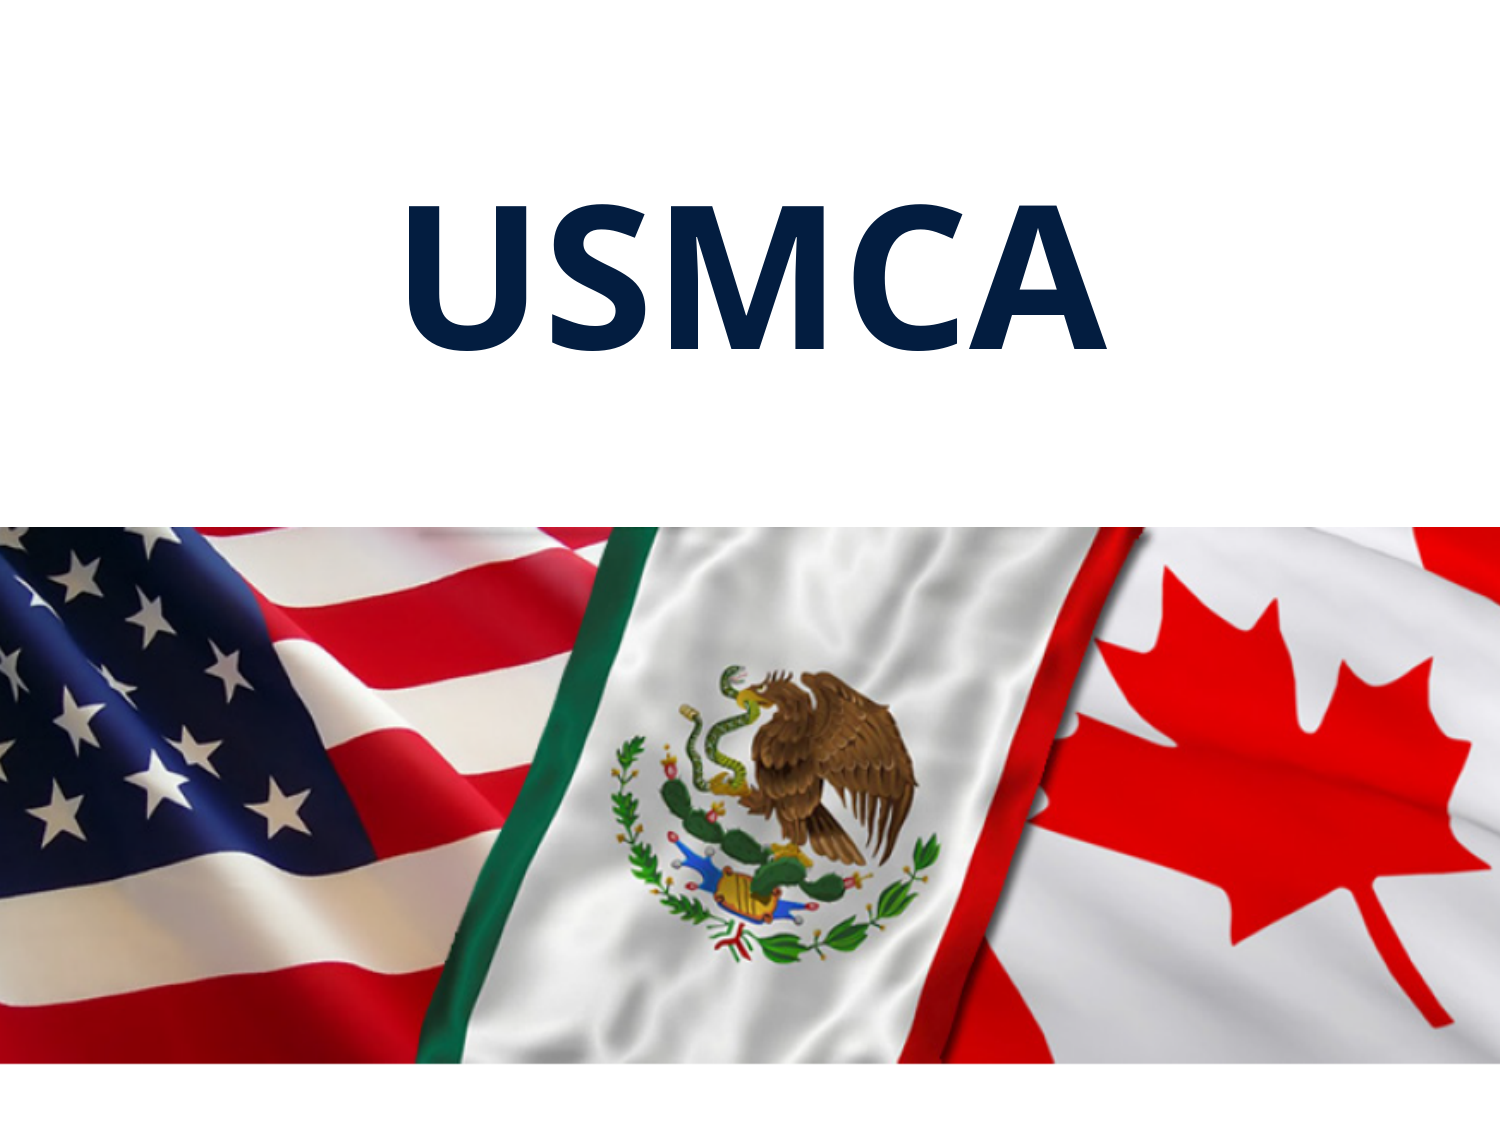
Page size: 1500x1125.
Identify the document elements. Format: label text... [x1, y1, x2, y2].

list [0, 527, 1500, 1066]
title USMCA [103, 136, 1397, 433]
